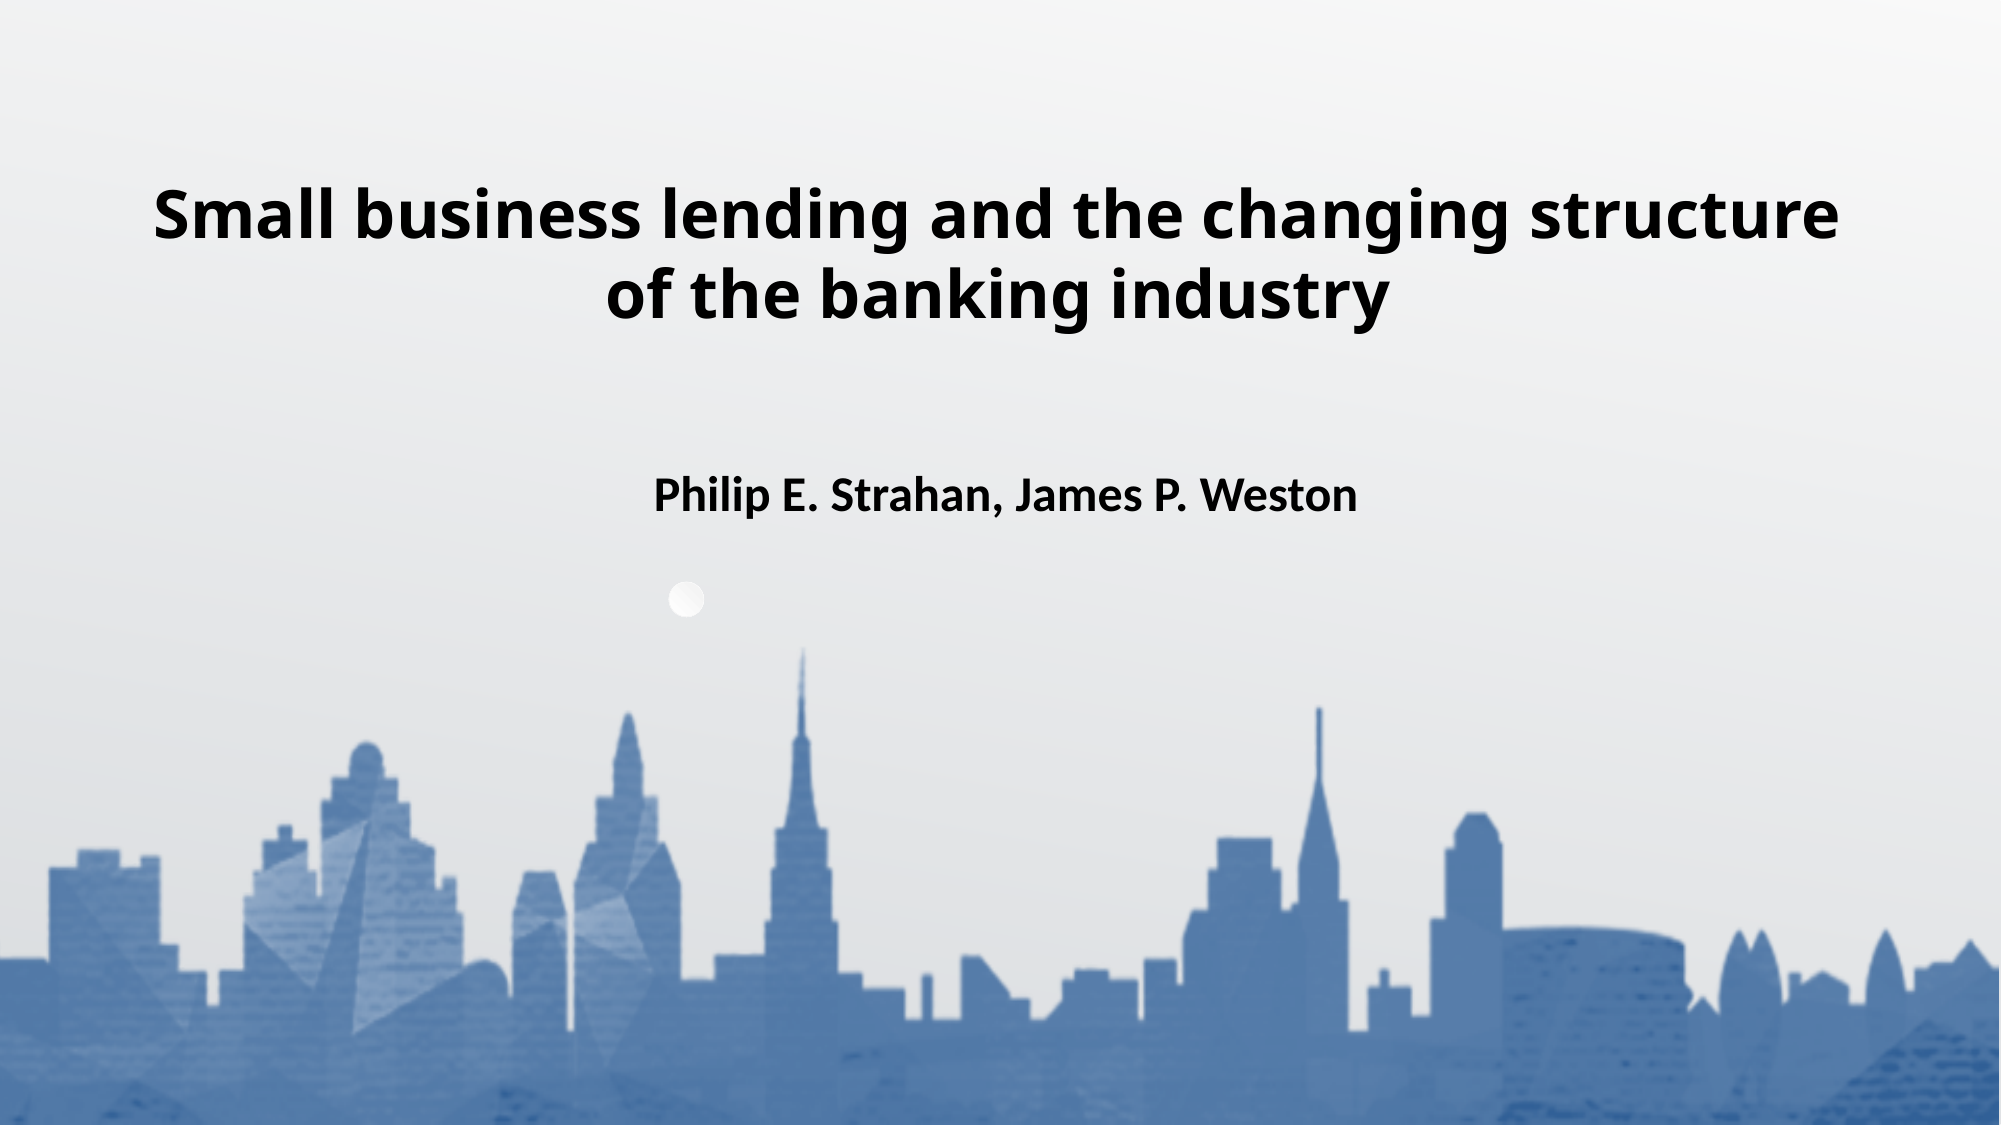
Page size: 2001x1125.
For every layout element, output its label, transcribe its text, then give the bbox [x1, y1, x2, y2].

text_box Small business lending and the changing structure of the banking industry [106, 164, 1890, 340]
picture [0, 550, 1999, 1125]
text_box Philip E. Strahan, James P. Weston [350, 432, 1674, 548]
